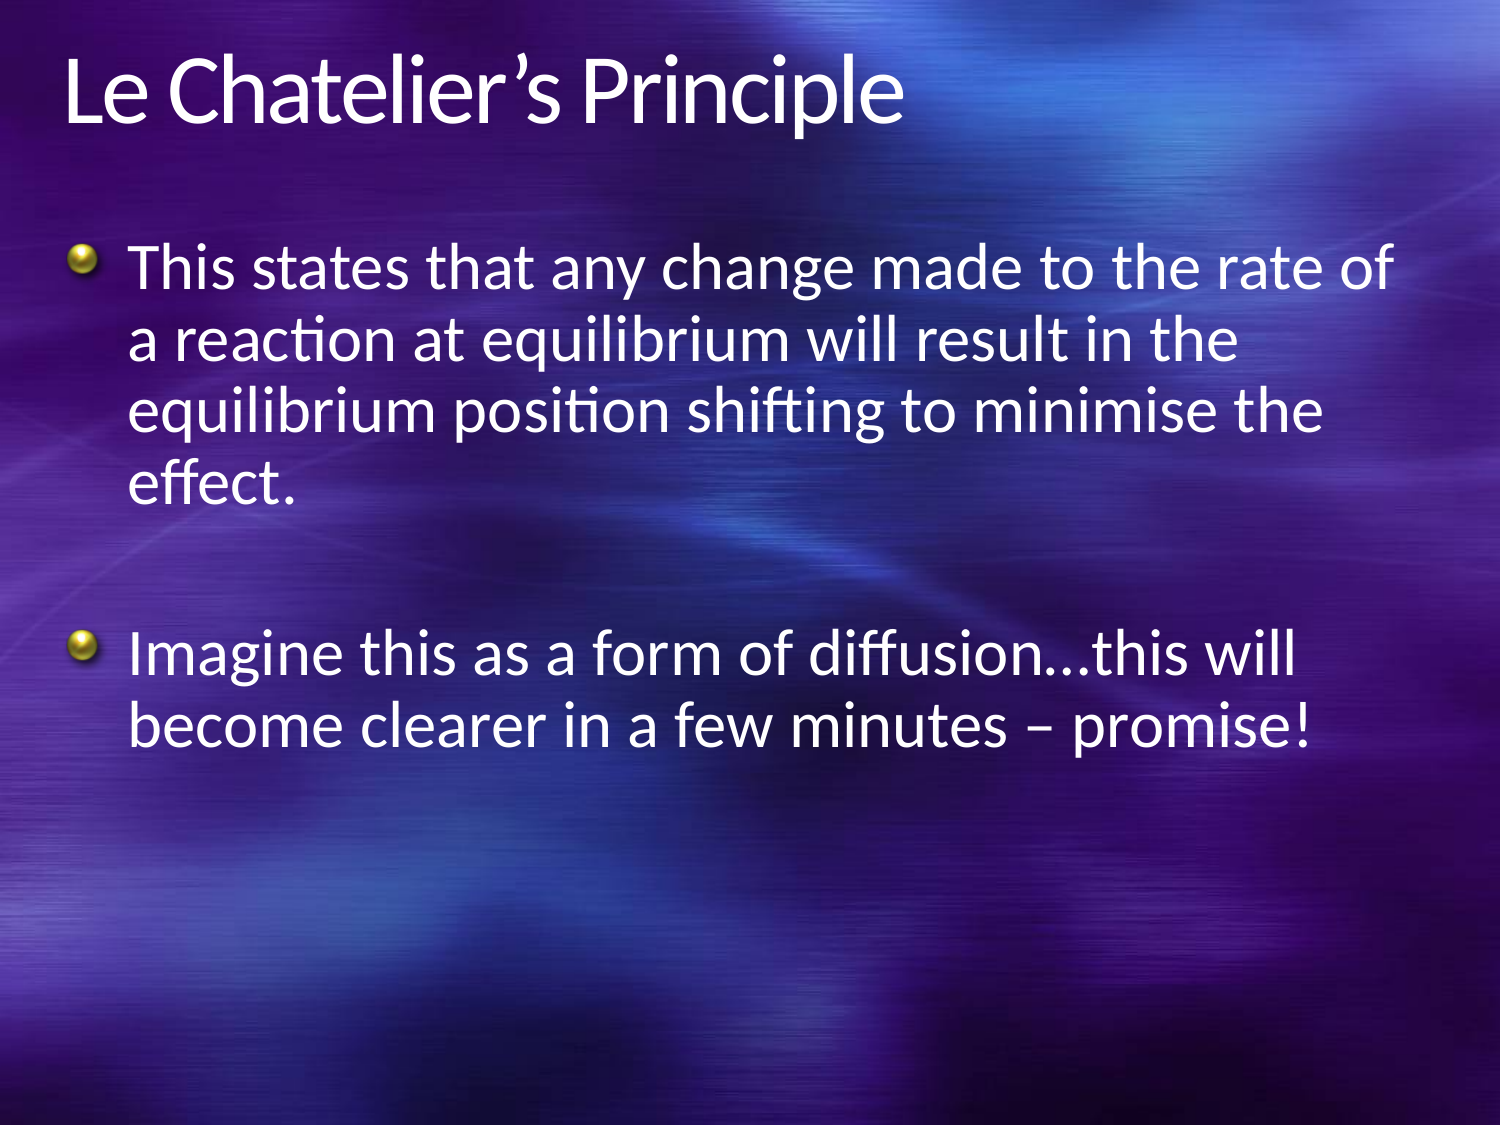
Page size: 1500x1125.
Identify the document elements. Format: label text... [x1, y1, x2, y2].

list This states that any change made to the rate of a reaction at equilibrium will result in the equilibrium position shifting to minimise the effect. Imagine this as a form of diffusion…this will become clearer in a few minutes – promise! [62, 231, 1438, 773]
picture [0, 0, 1500, 1125]
title Le Chatelier’s Principle [62, 37, 1438, 147]
